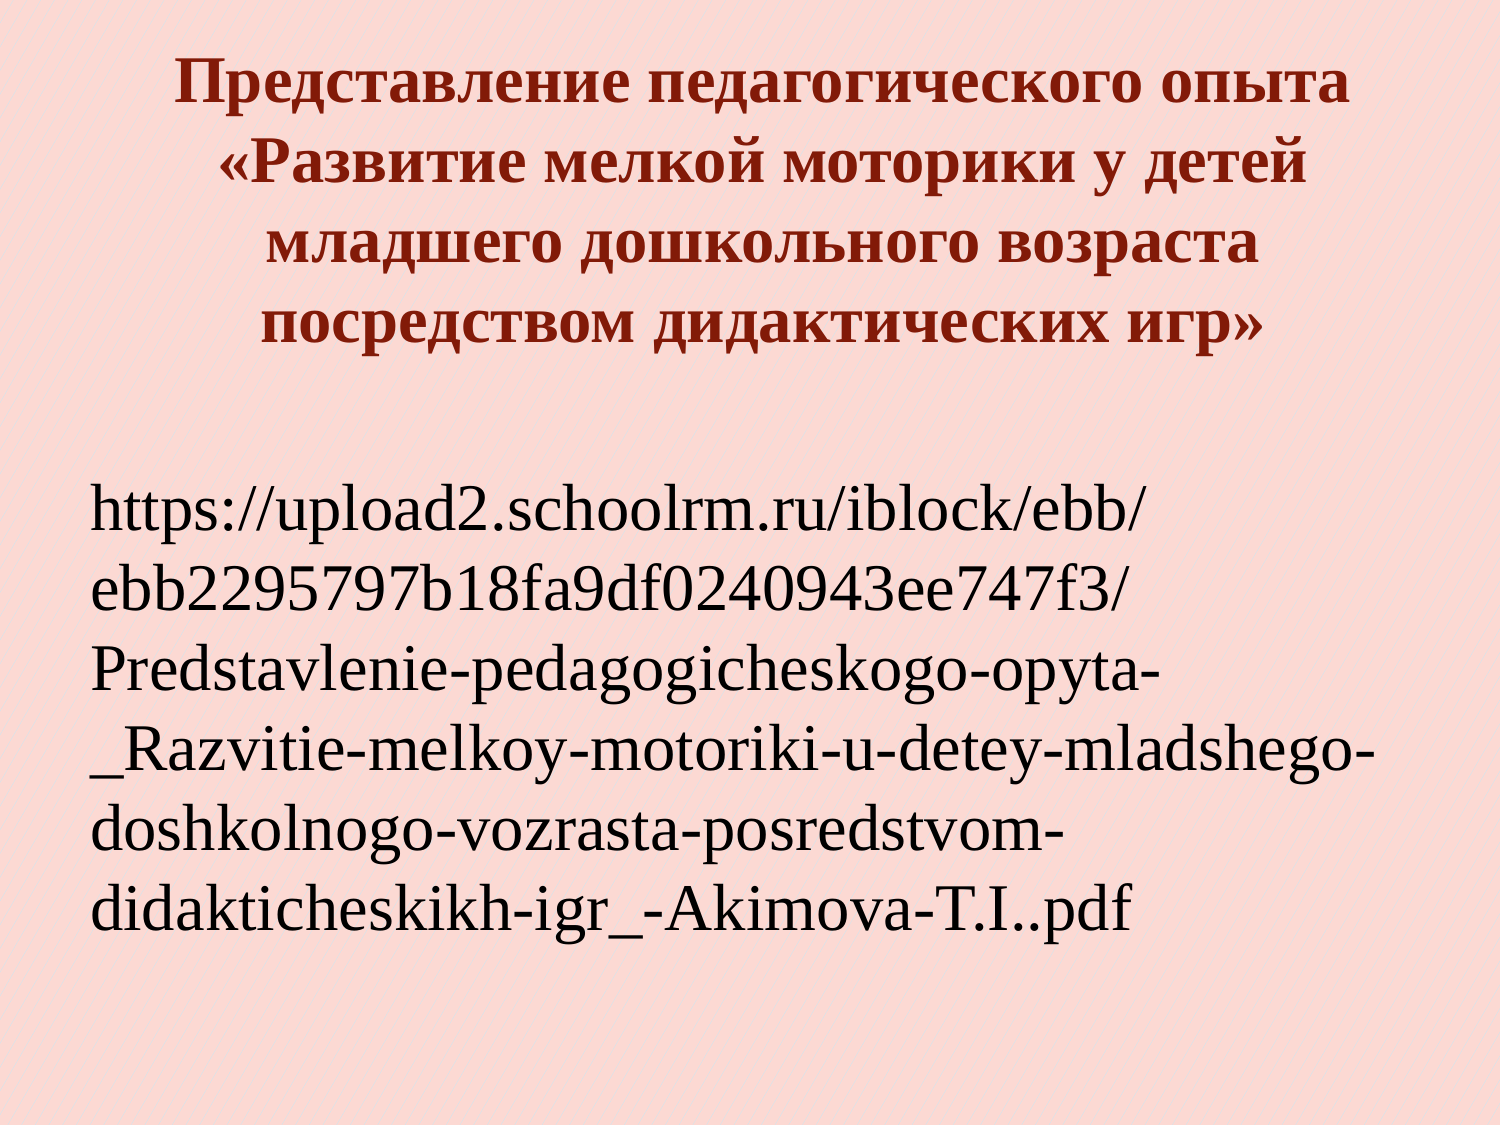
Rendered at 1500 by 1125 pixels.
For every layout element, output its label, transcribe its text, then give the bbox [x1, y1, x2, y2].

title Представление педагогического опыта «Развитие мелкой моторики у детей младшего дошкольного возраста посредством дидактических игр» [88, 101, 1439, 290]
list https://upload2.schoolrm.ru/iblock/ebb/ebb2295797b18fa9df0240943ee747f3/Predstavlenie-pedagogicheskogo-opyta-_Razvitie-melkoy-motoriki-u-detey-mladshego-doshkolnogo-vozrasta-posredstvom-didakticheskikh-igr_-Akimova-T.I..pdf [75, 456, 1425, 1005]
